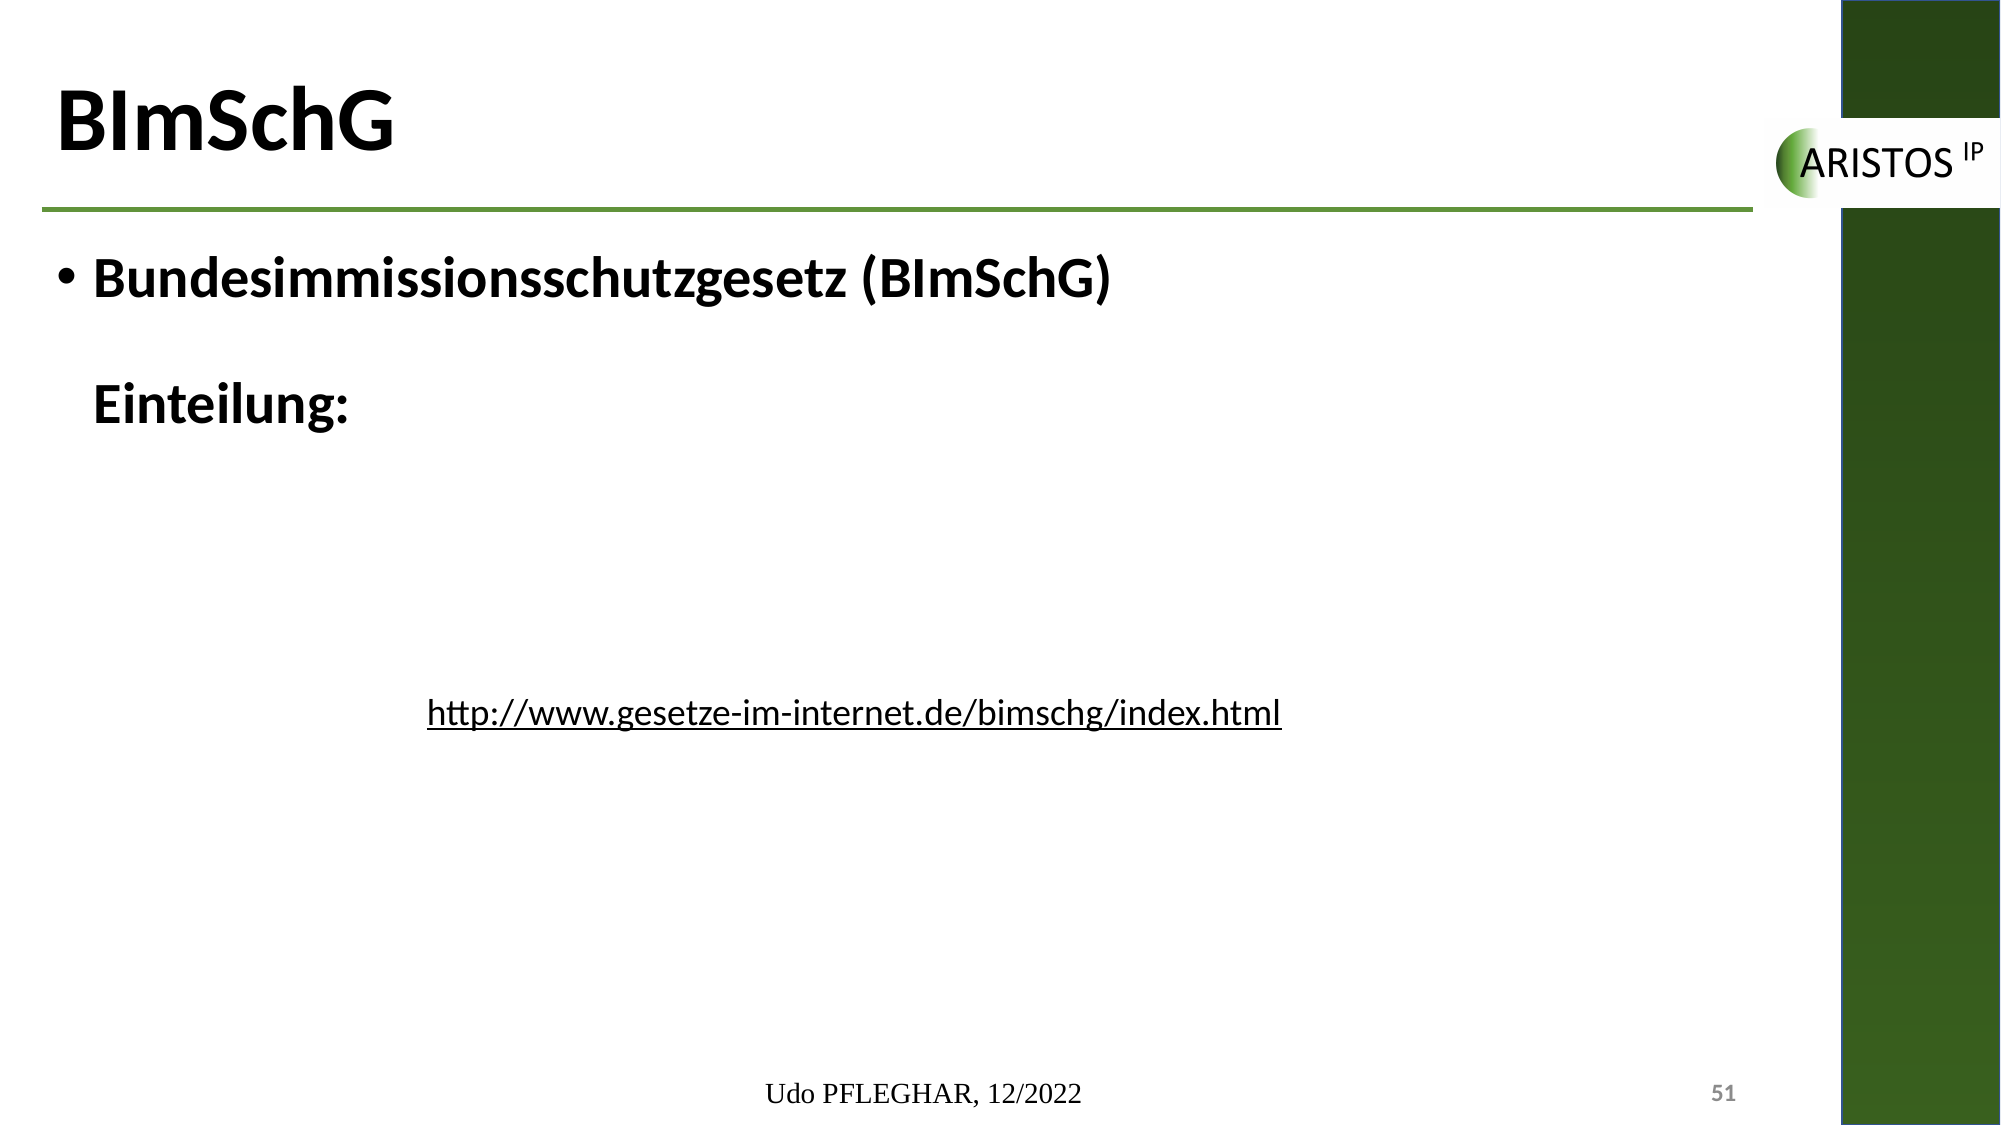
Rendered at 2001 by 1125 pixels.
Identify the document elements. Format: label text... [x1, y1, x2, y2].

picture [1764, 118, 2001, 208]
title BImSchG [41, 59, 1753, 183]
list Bundesimmissionsschutzgesetz (BImSchG) Einteilung: [41, 239, 1752, 1038]
slide_number 51 [1352, 1068, 1752, 1115]
footer Udo PFLEGHAR, 12/2022 [515, 1068, 1332, 1115]
text_box http://www.gesetze-im-internet.de/bimschg/index.html [412, 680, 1582, 741]
